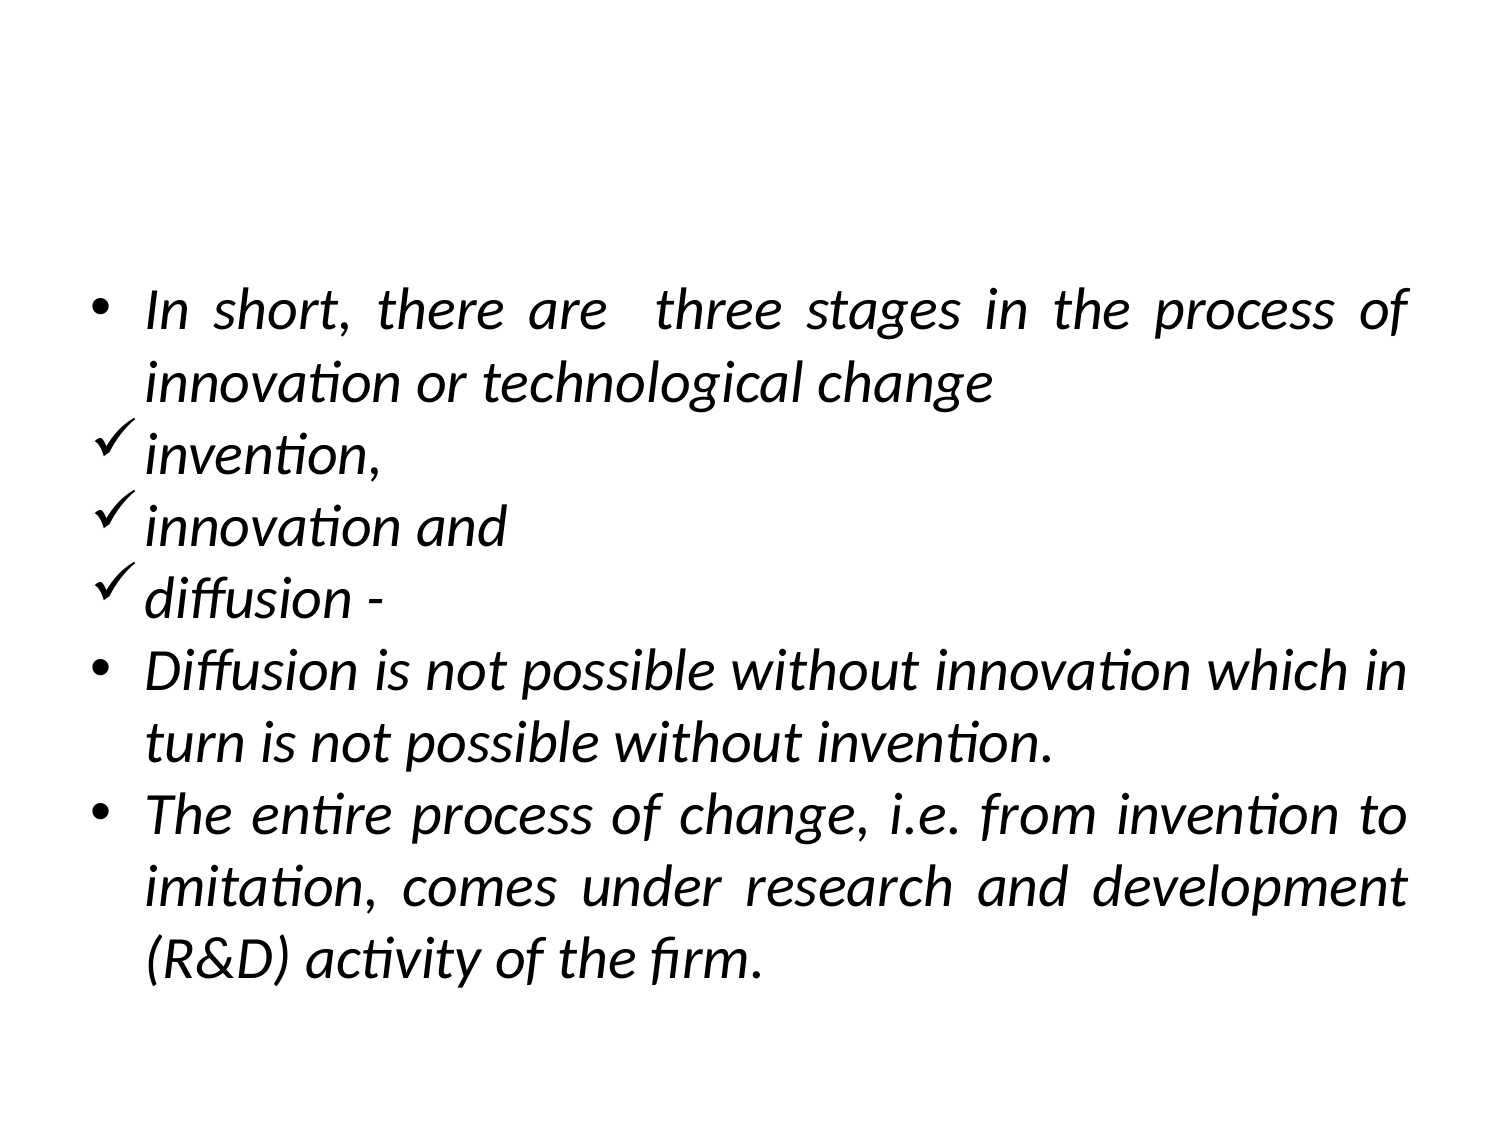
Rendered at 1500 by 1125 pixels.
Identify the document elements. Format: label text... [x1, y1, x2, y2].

list In short, there are three stages in the process of innovation or technological change invention, innovation and diffusion - Diffusion is not possible without innovation which in turn is not possible without invention. The entire process of change, i.e. from invention to imitation, comes under research and development (R&D) activity of the firm. [75, 262, 1425, 1005]
